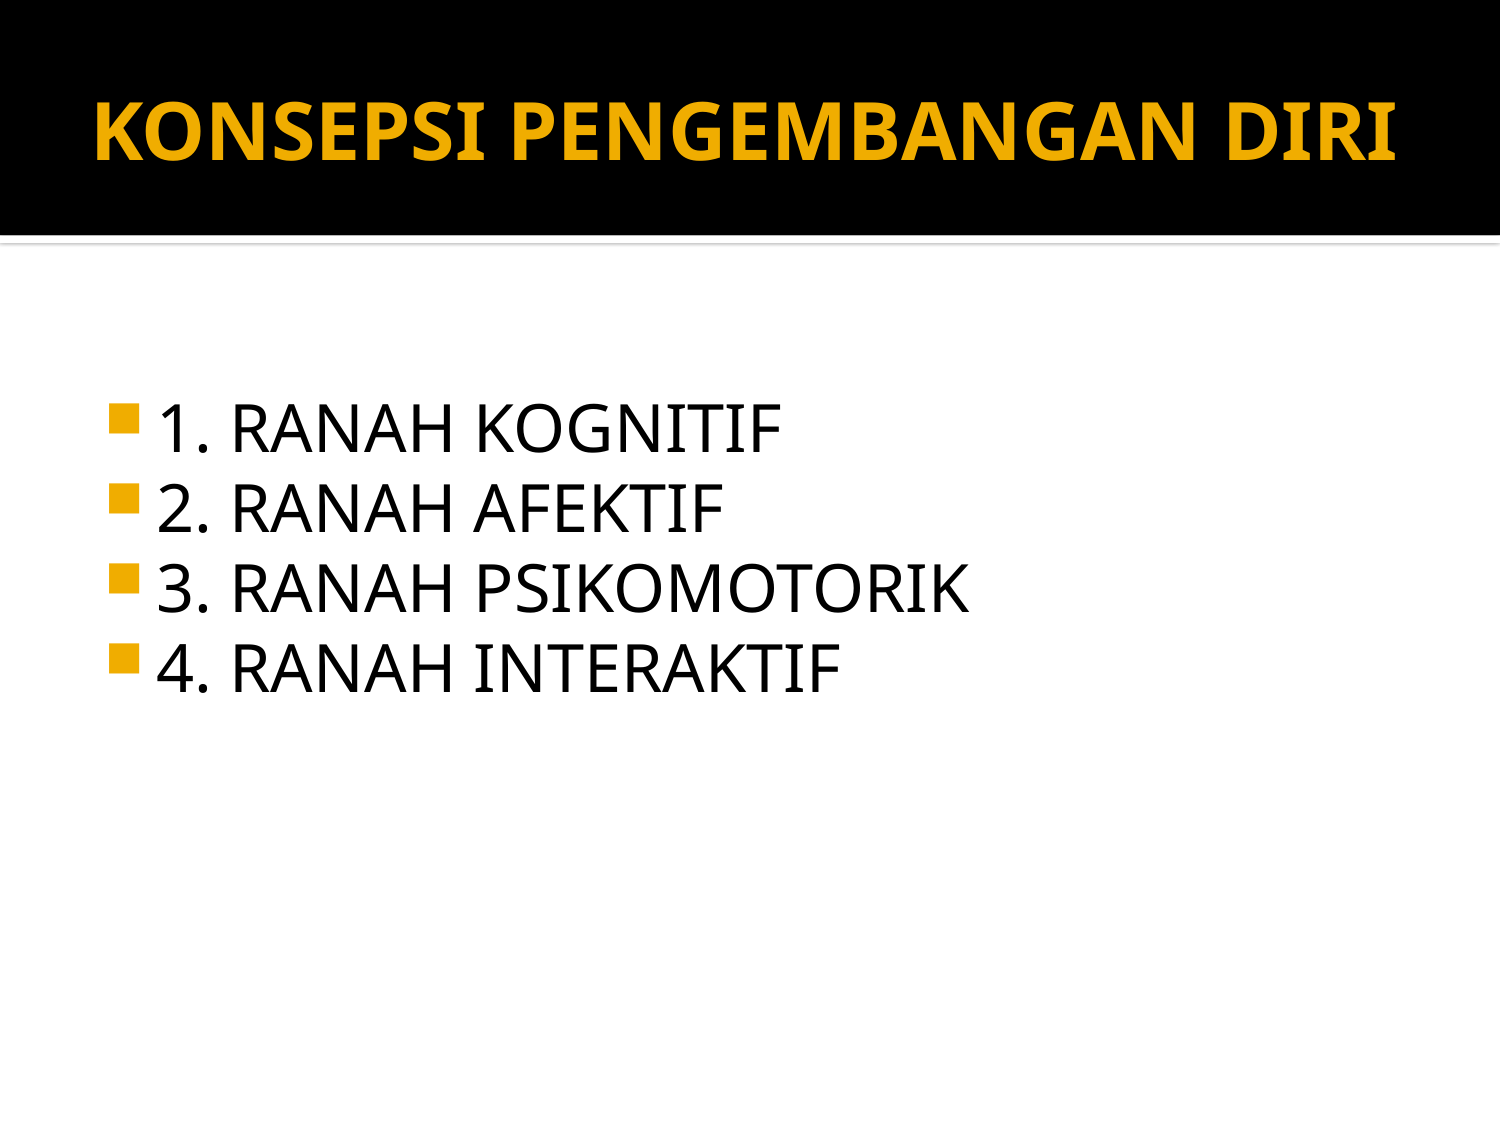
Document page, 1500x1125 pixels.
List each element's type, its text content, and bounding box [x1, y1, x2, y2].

title KONSEPSI PENGEMBANGAN DIRI [75, 25, 1425, 231]
list 1. RANAH KOGNITIF 2. RANAH AFEKTIF 3. RANAH PSIKOMOTORIK 4. RANAH INTERAKTIF [75, 291, 1425, 1050]
